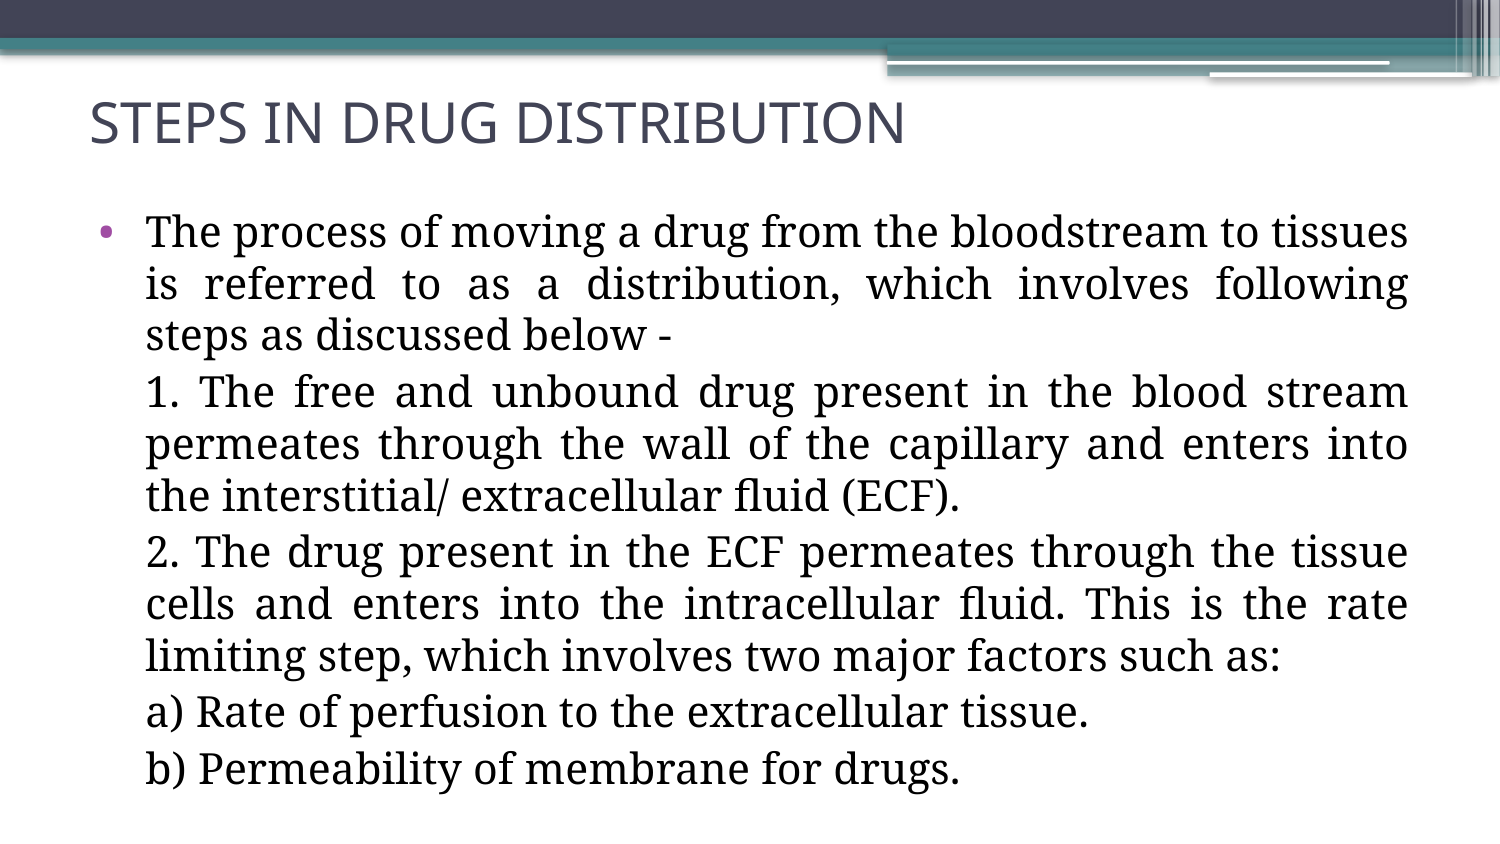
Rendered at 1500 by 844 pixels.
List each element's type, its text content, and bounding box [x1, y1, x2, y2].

list The process of moving a drug from the bloodstream to tissues is referred to as a distribution, which involves following steps as discussed below - 1. The free and unbound drug present in the blood stream permeates through the wall of the capillary and enters into the interstitial/ extracellular fluid (ECF). 2. The drug present in the ECF permeates through the tissue cells and enters into the intracellular fluid. This is the rate limiting step, which involves two major factors such as: a) Rate of perfusion to the extracellular tissue. b) Permeability of membrane for drugs. [75, 197, 1425, 809]
title STEPS IN DRUG DISTRIBUTION [75, 79, 1425, 162]
